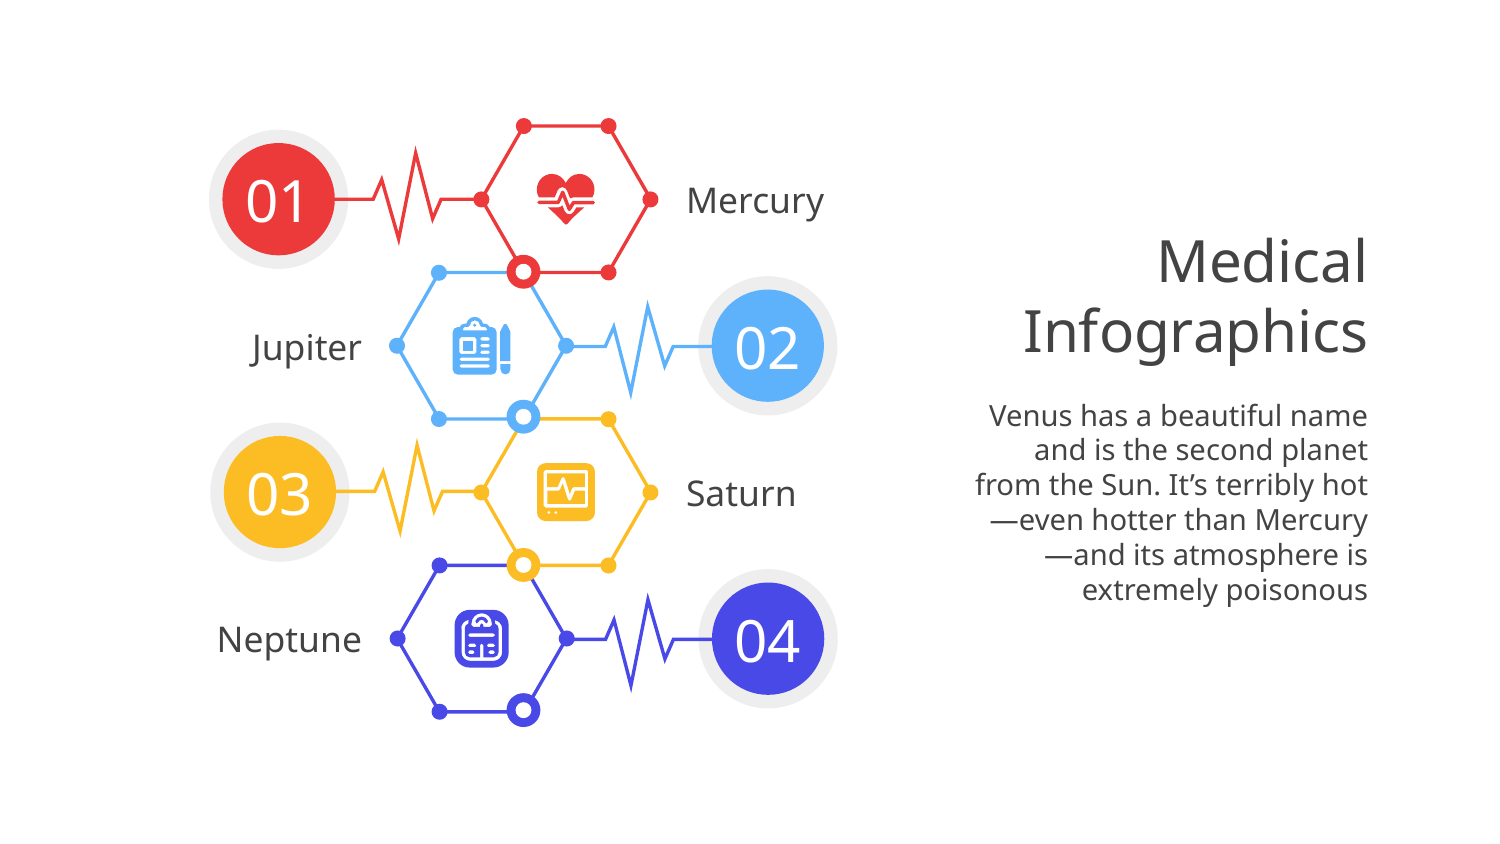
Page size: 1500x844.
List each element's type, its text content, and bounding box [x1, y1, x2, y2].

text_box Venus has a beautiful name and is the second planet from the Sun. It’s terribly hot—even hotter than Mercury—and its atmosphere is extremely poisonous [951, 381, 1384, 619]
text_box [210, 416, 881, 583]
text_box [208, 117, 881, 289]
text_box Medical Infographics [975, 224, 1384, 364]
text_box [168, 264, 838, 434]
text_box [168, 557, 838, 728]
